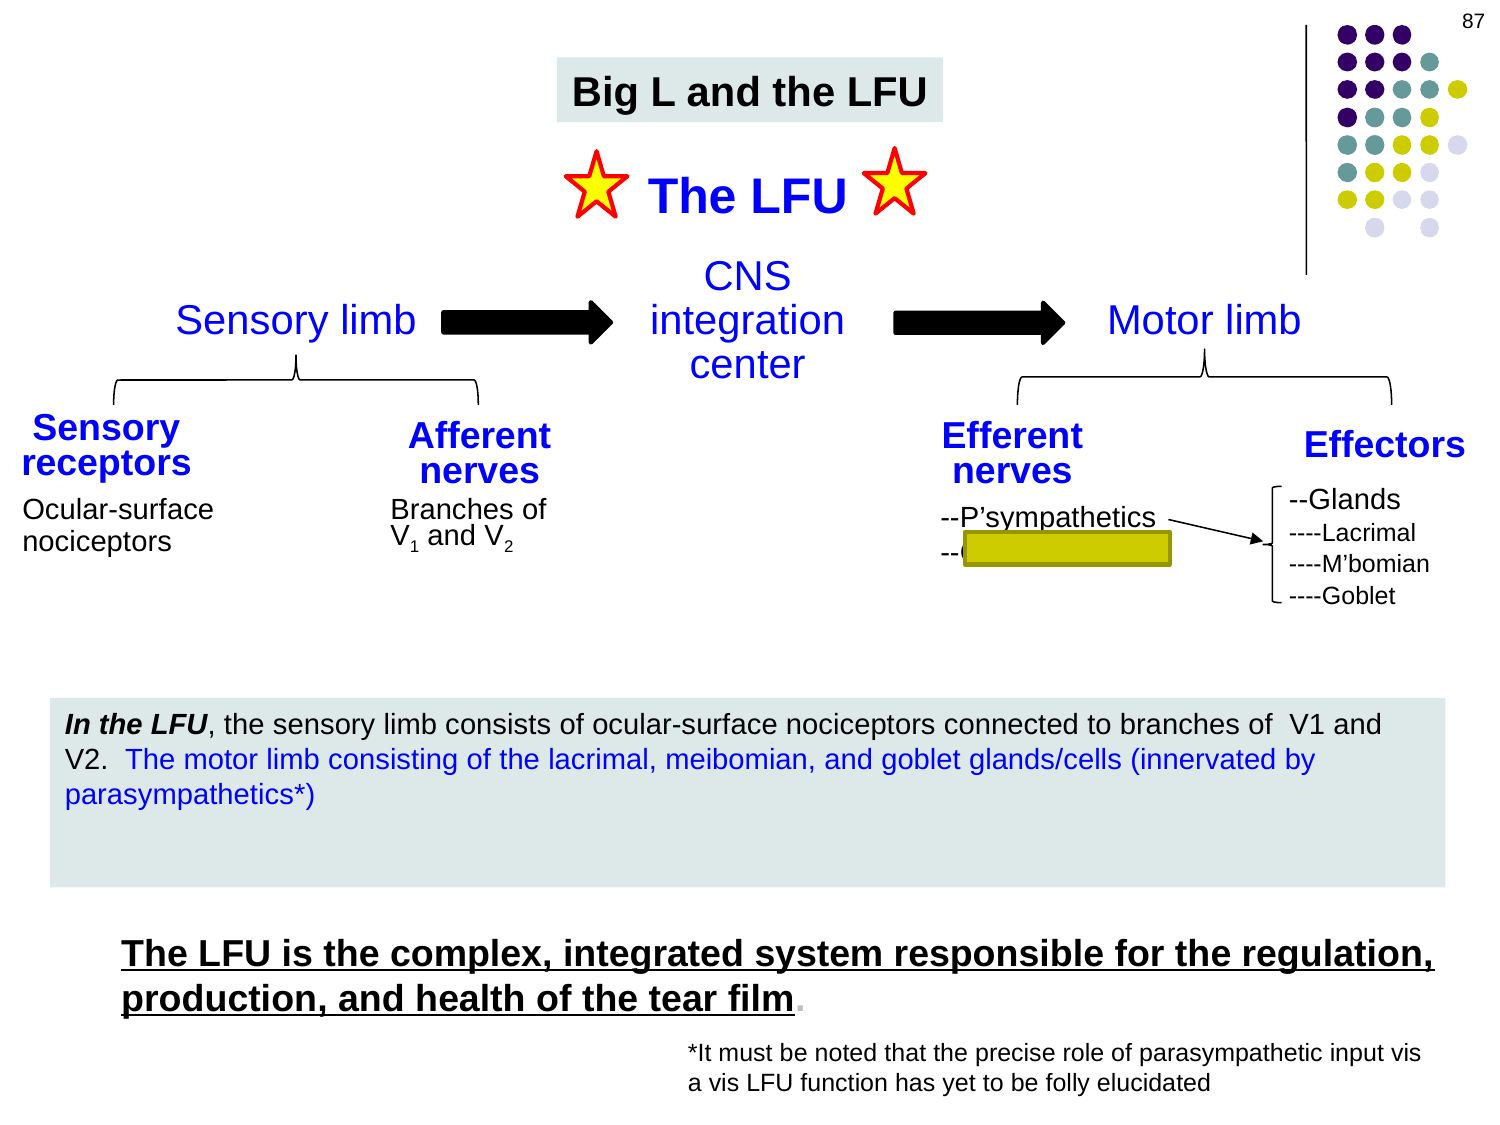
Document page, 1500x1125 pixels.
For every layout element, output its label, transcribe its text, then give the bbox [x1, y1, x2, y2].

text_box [1168, 519, 1264, 542]
text_box [861, 145, 928, 216]
text_box --Glands ----Lacrimal ----M’bomian ----Goblet [1274, 476, 1494, 617]
text_box Sensory limb [160, 285, 432, 351]
text_box [1016, 348, 1393, 405]
text_box Efferent nerves [911, 413, 1114, 499]
text_box [893, 300, 1066, 345]
text_box [563, 149, 630, 219]
text_box --P’sympathetics --CN7 [925, 490, 1223, 577]
slide_number 87 [1149, 0, 1500, 75]
text_box [963, 530, 1172, 567]
text_box Sensory receptors [5, 404, 208, 491]
text_box Motor limb [1092, 285, 1317, 351]
text_box In the LFU, the sensory limb consists of ocular-surface nociceptors connected to branches of V1 and V2. The motor limb consisting of the lacrimal, meibomian, and goblet glands/cells (innervated by parasympathetics*) as well as the orbicularis oculi muscle (innervated by CN7 ). CNS integration involves the CN5 nucleus, the CN7 nucleus, and the superior salivatory nucleus (w hich is motor to the glands). [49, 697, 1446, 888]
text_box Afferent nerves [387, 413, 573, 486]
text_box [441, 300, 614, 345]
text_box CNS integration center [610, 248, 885, 395]
text_box Big L and the LFU [556, 57, 943, 123]
text_box Effectors [1289, 421, 1485, 472]
text_box Branches of V1 and V2 [375, 486, 626, 564]
text_box [1267, 485, 1282, 604]
text_box *It must be noted that the precise role of parasympathetic input vis a vis LFU function has yet to be folly elucidated [673, 1029, 1454, 1104]
text_box Ocular-surface nociceptors [7, 486, 258, 565]
text_box In which quadrant of the orbit is the main lacrimal gland located? Superotemporal The gland resides in a fossa located in which orbital bone? The frontal The lacrimal gland is divided into two lobes—what are they called? The orbital and palpebral lobes What structure does the dividing? The lateral horn of the levator aponeurosis How many ducts does the lac gland have? Where do they let out? About 12. Into the conj fornix superior to the upper tarsus. What is the lacrimal functional unit (LFU)? The LFU is the complex, integrated system responsible for the regulation, production, and health of the tear film. [106, 202, 1474, 1027]
text_box The LFU [633, 156, 863, 232]
text_box [112, 354, 480, 405]
